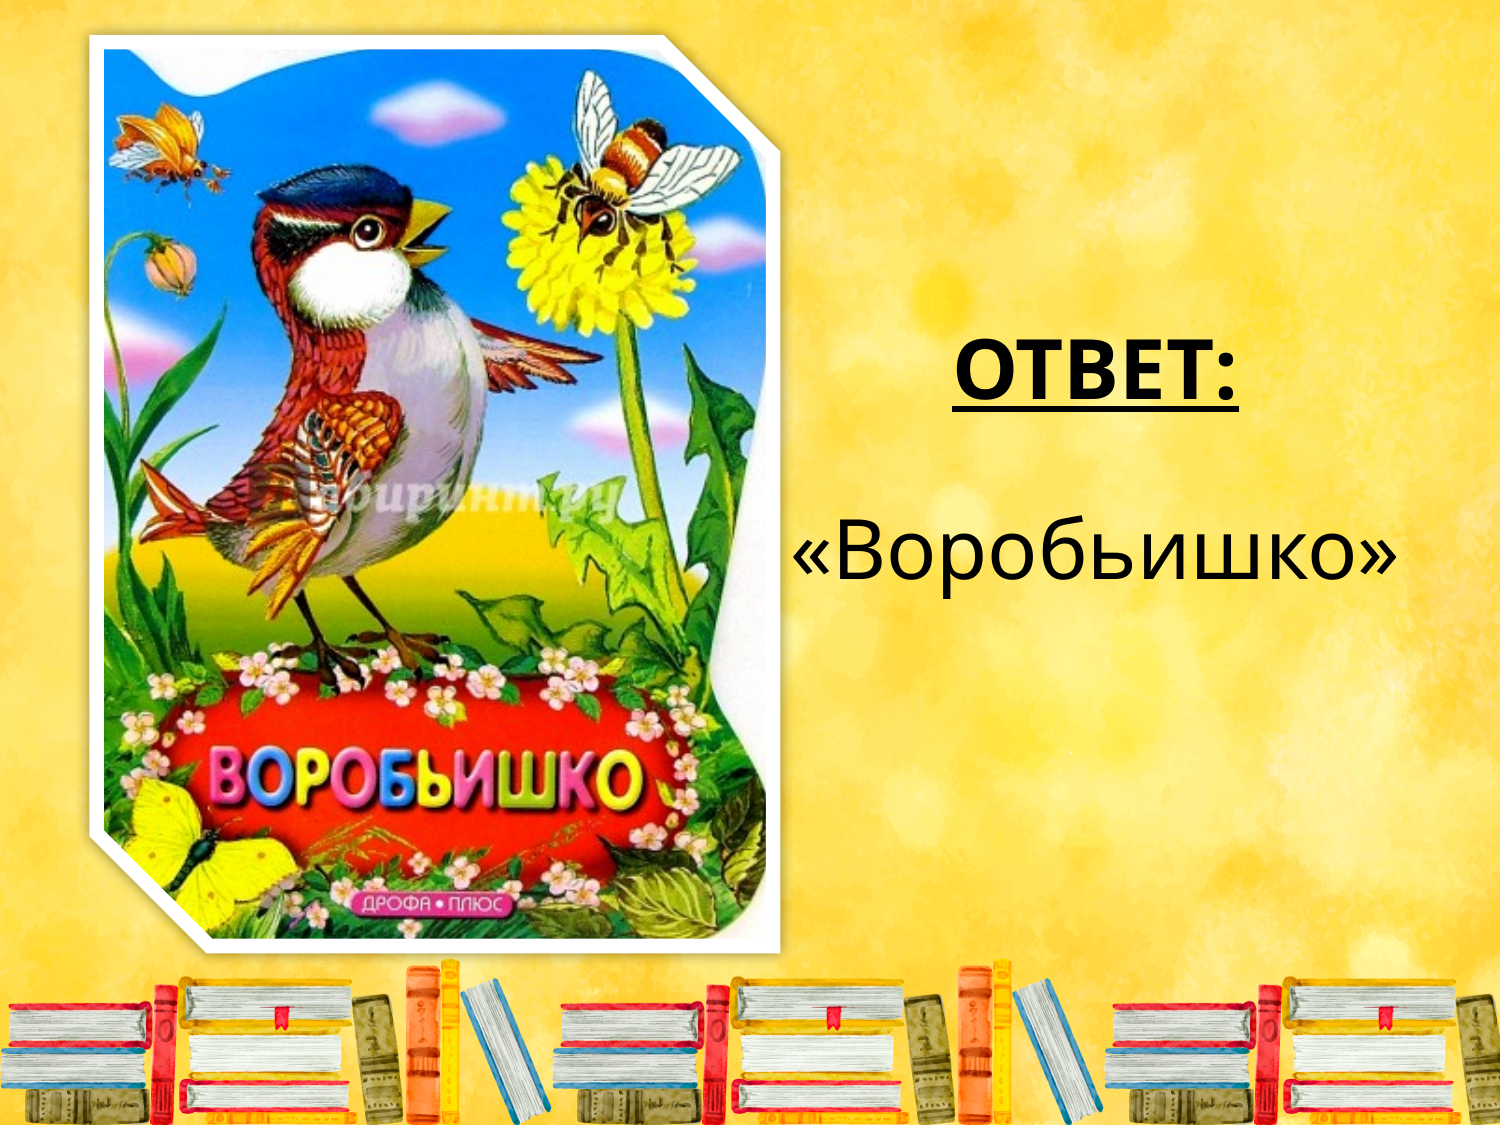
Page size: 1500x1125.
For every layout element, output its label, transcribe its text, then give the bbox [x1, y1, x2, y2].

title ОТВЕТ: «Воробьишко» [791, 352, 1418, 573]
picture [0, 0, 1500, 1125]
